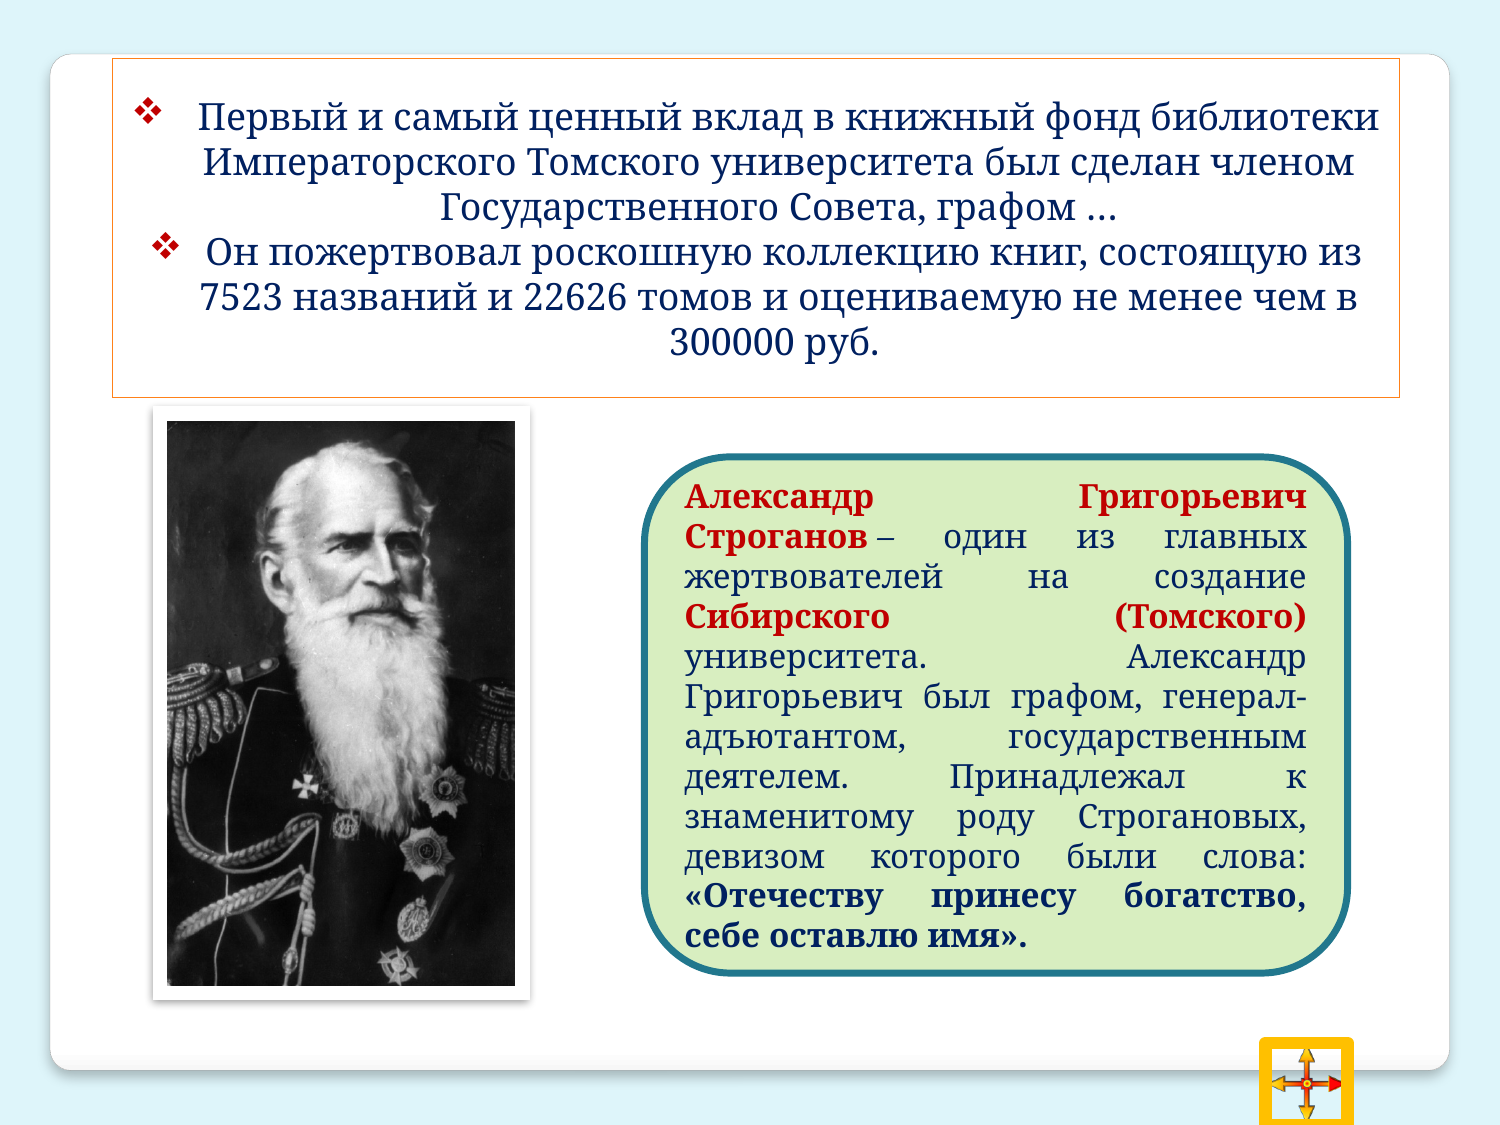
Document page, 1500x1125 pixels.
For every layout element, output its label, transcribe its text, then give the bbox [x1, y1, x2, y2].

picture [166, 420, 516, 986]
text_box Александр Григорьевич Строганов – один из главных жертвователей на создание Сибирского (Томского) университета. Александр Григорьевич был графом, генерал-адъютантом, государственным деятелем. Принадлежал к знаменитому роду Строгановых, девизом которого были слова: «Отечеству принесу богатство, себе оставлю имя». [640, 453, 1352, 977]
text_box [1262, 1039, 1351, 1125]
text_box Первый и самый ценный вклад в книжный фонд библиотеки Императорского Томского университета был сделан членом Государственного Совета, графом … Он пожертвовал роскошную коллекцию книг, состоящую из 7523 названий и 22626 томов и оцениваемую не менее чем в 300000 руб. [112, 58, 1400, 398]
